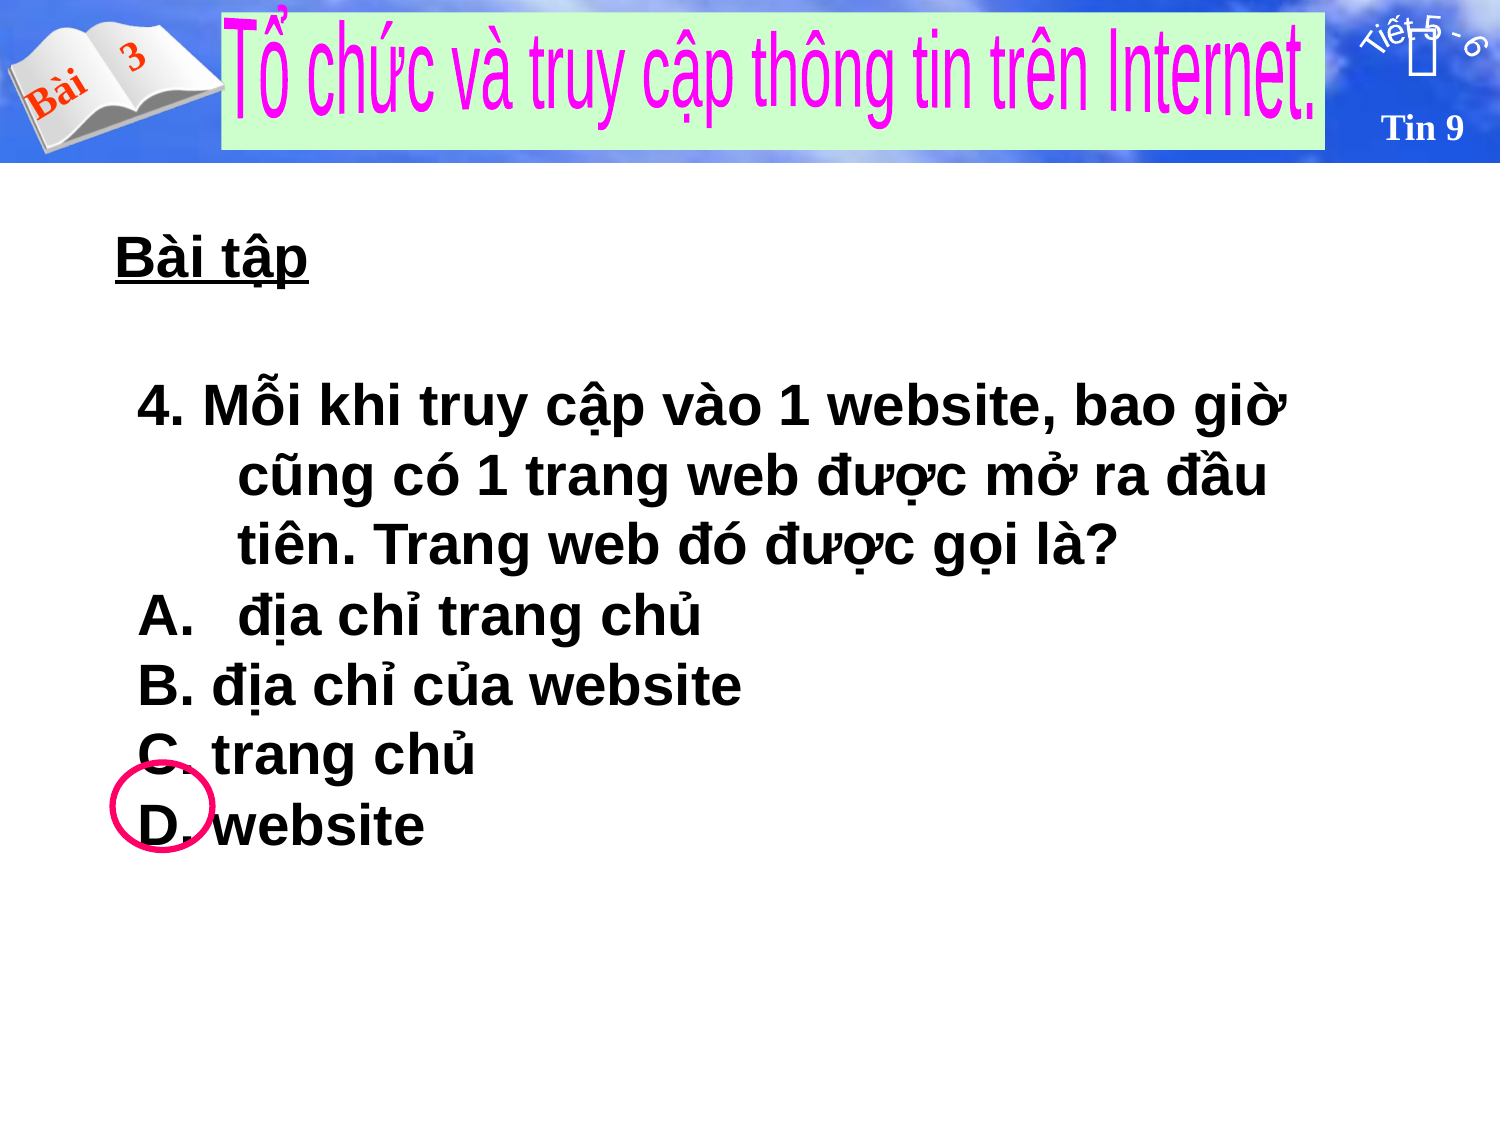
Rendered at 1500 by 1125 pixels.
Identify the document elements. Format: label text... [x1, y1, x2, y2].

picture [0, 0, 1500, 163]
list 4. Mỗi khi truy cập vào 1 website, bao giờ cũng có 1 trang web được mở ra đầu tiên. Trang web đó được gọi là? địa chỉ trang chủ B. địa chỉ của website C. trang chủ D. website [137, 362, 1374, 1005]
text_box [112, 762, 213, 850]
title Bài tập [115, 160, 563, 348]
